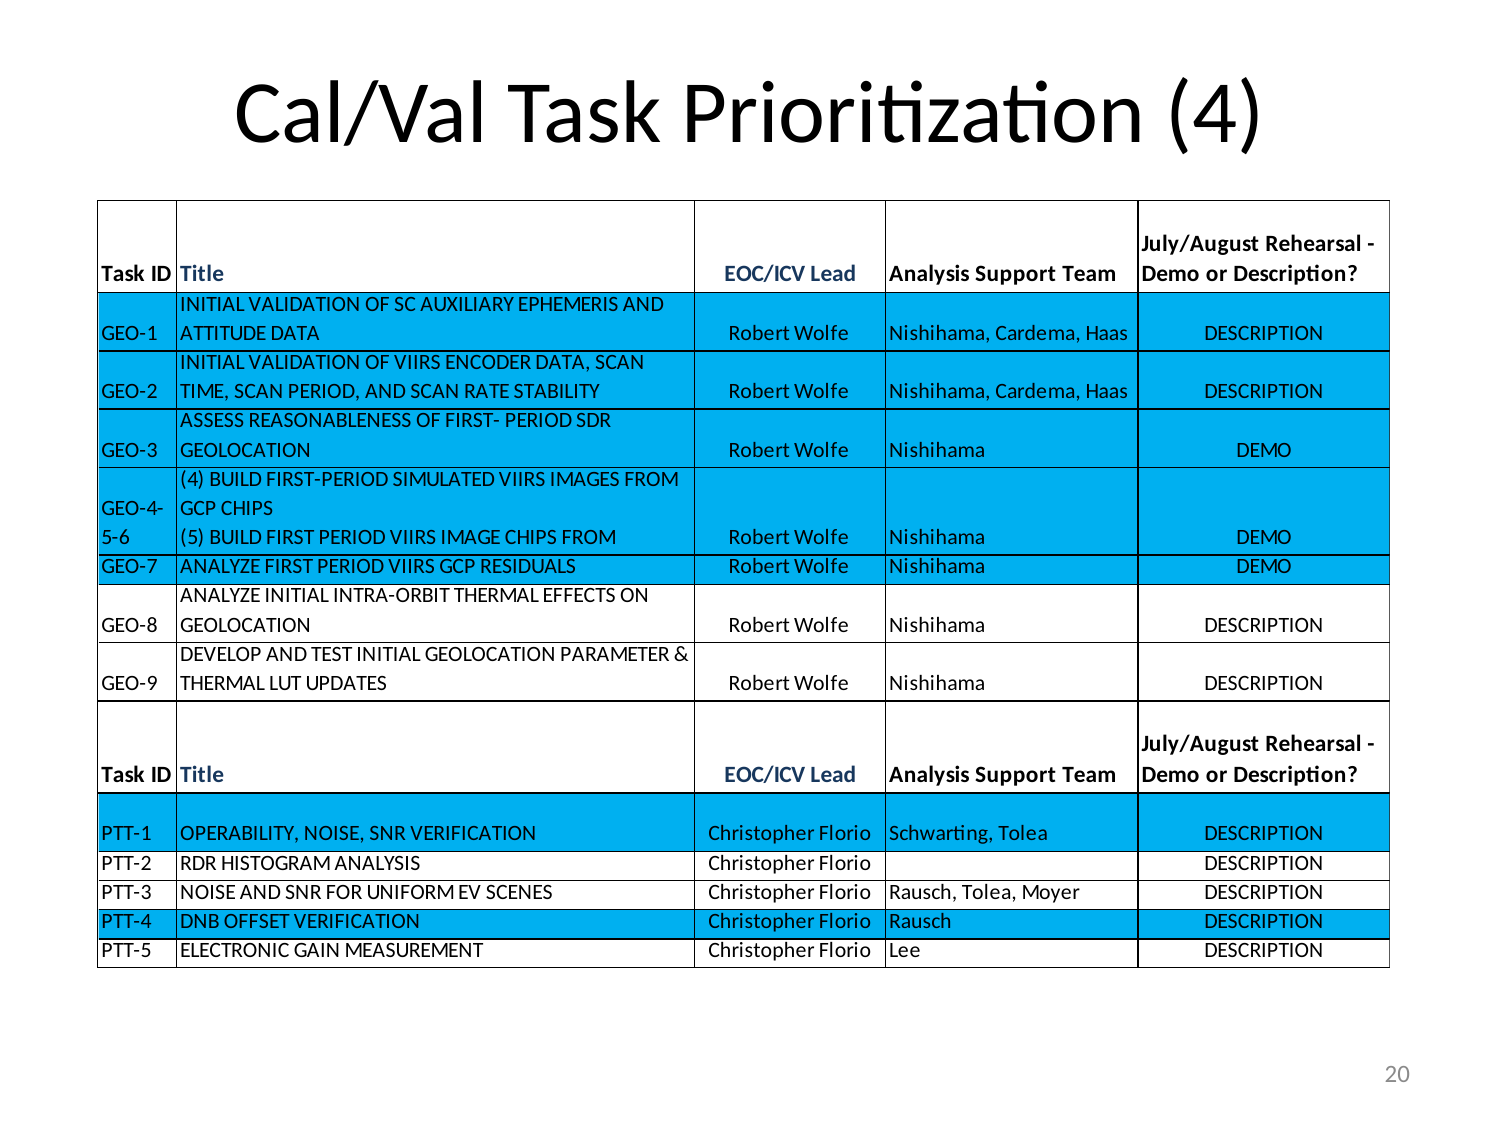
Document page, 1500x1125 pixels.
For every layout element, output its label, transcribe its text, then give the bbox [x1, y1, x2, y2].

title Cal/Val Task Prioritization (4) [75, 45, 1425, 168]
picture [96, 199, 1392, 970]
slide_number 20 [1074, 1042, 1425, 1103]
